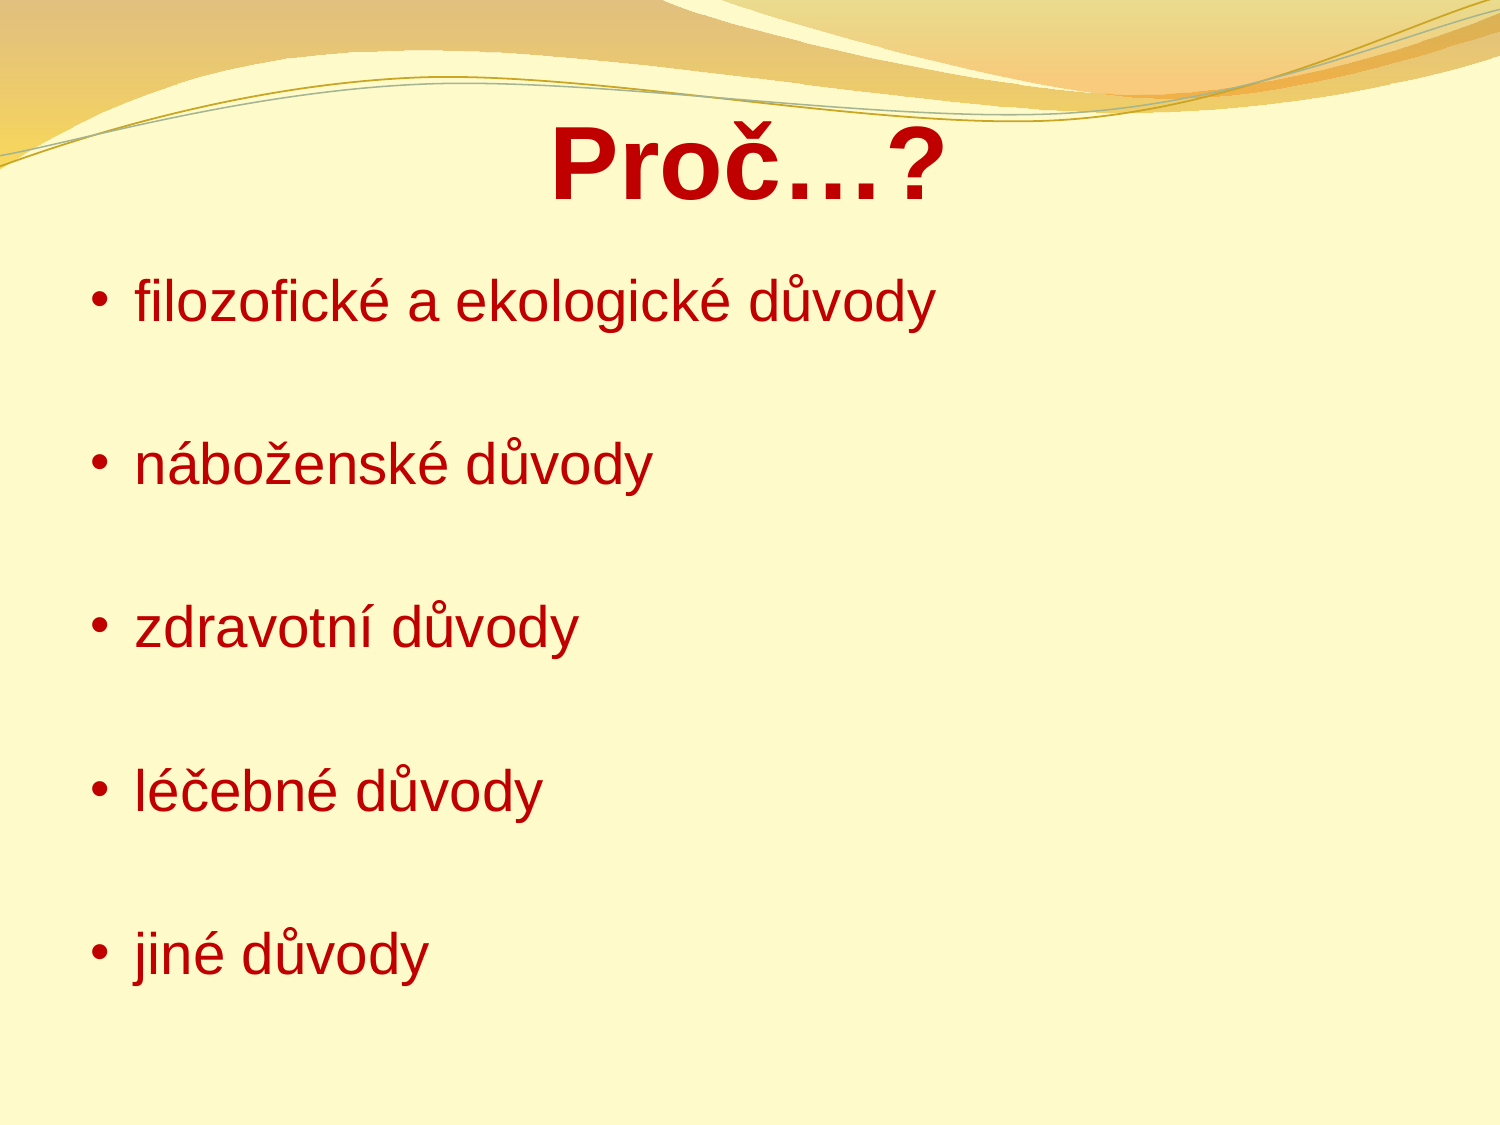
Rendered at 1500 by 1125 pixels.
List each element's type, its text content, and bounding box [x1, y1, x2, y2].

title Proč…? [74, 115, 1426, 221]
list filozofické a ekologické důvody náboženské důvody zdravotní důvody léčebné důvody jiné důvody [74, 255, 1426, 1038]
